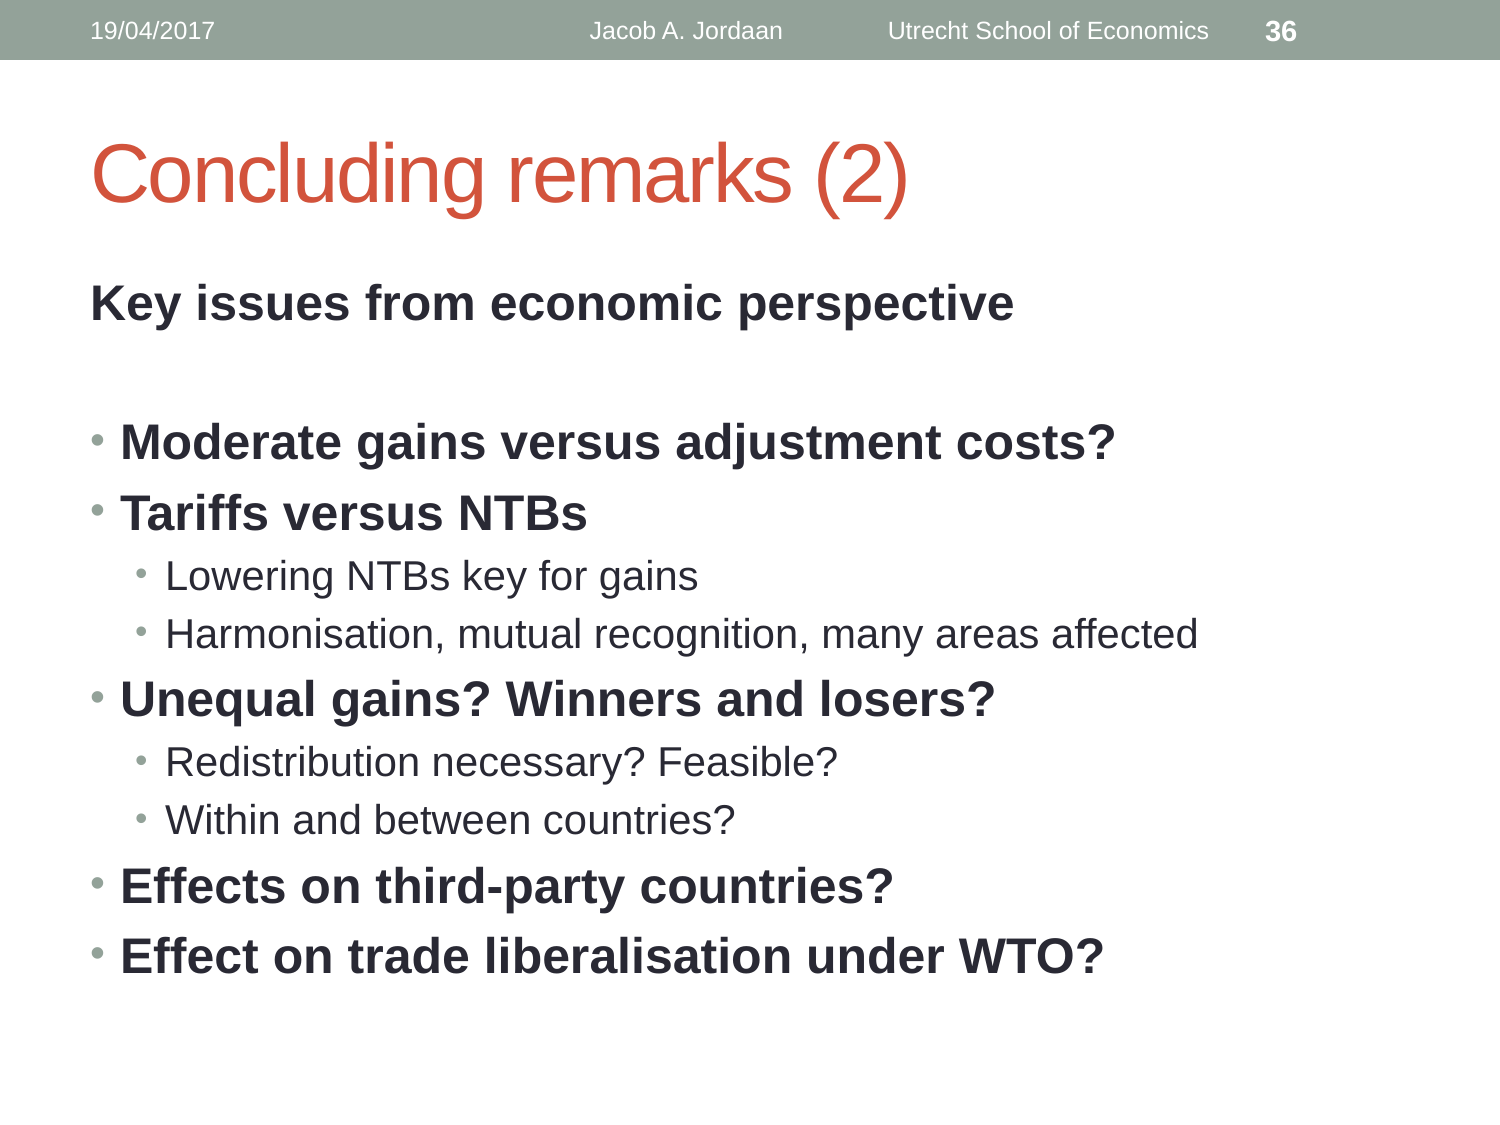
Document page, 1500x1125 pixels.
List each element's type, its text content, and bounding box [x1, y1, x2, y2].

footer Jacob A. Jordaan Utrecht School of Economics [562, 3, 1238, 57]
slide_number 36 [1250, 3, 1425, 57]
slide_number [75, 3, 550, 57]
title Concluding remarks (2) [75, 87, 1425, 250]
list Key issues from economic perspective Moderate gains versus adjustment costs? Tariffs versus NTBs Lowering NTBs key for gains Harmonisation, mutual recognition, many areas affected Unequal gains? Winners and losers? Redistribution necessary? Feasible? Within and between countries? Effects on third-party countries? Effect on trade liberalisation under WTO? [75, 262, 1425, 1063]
